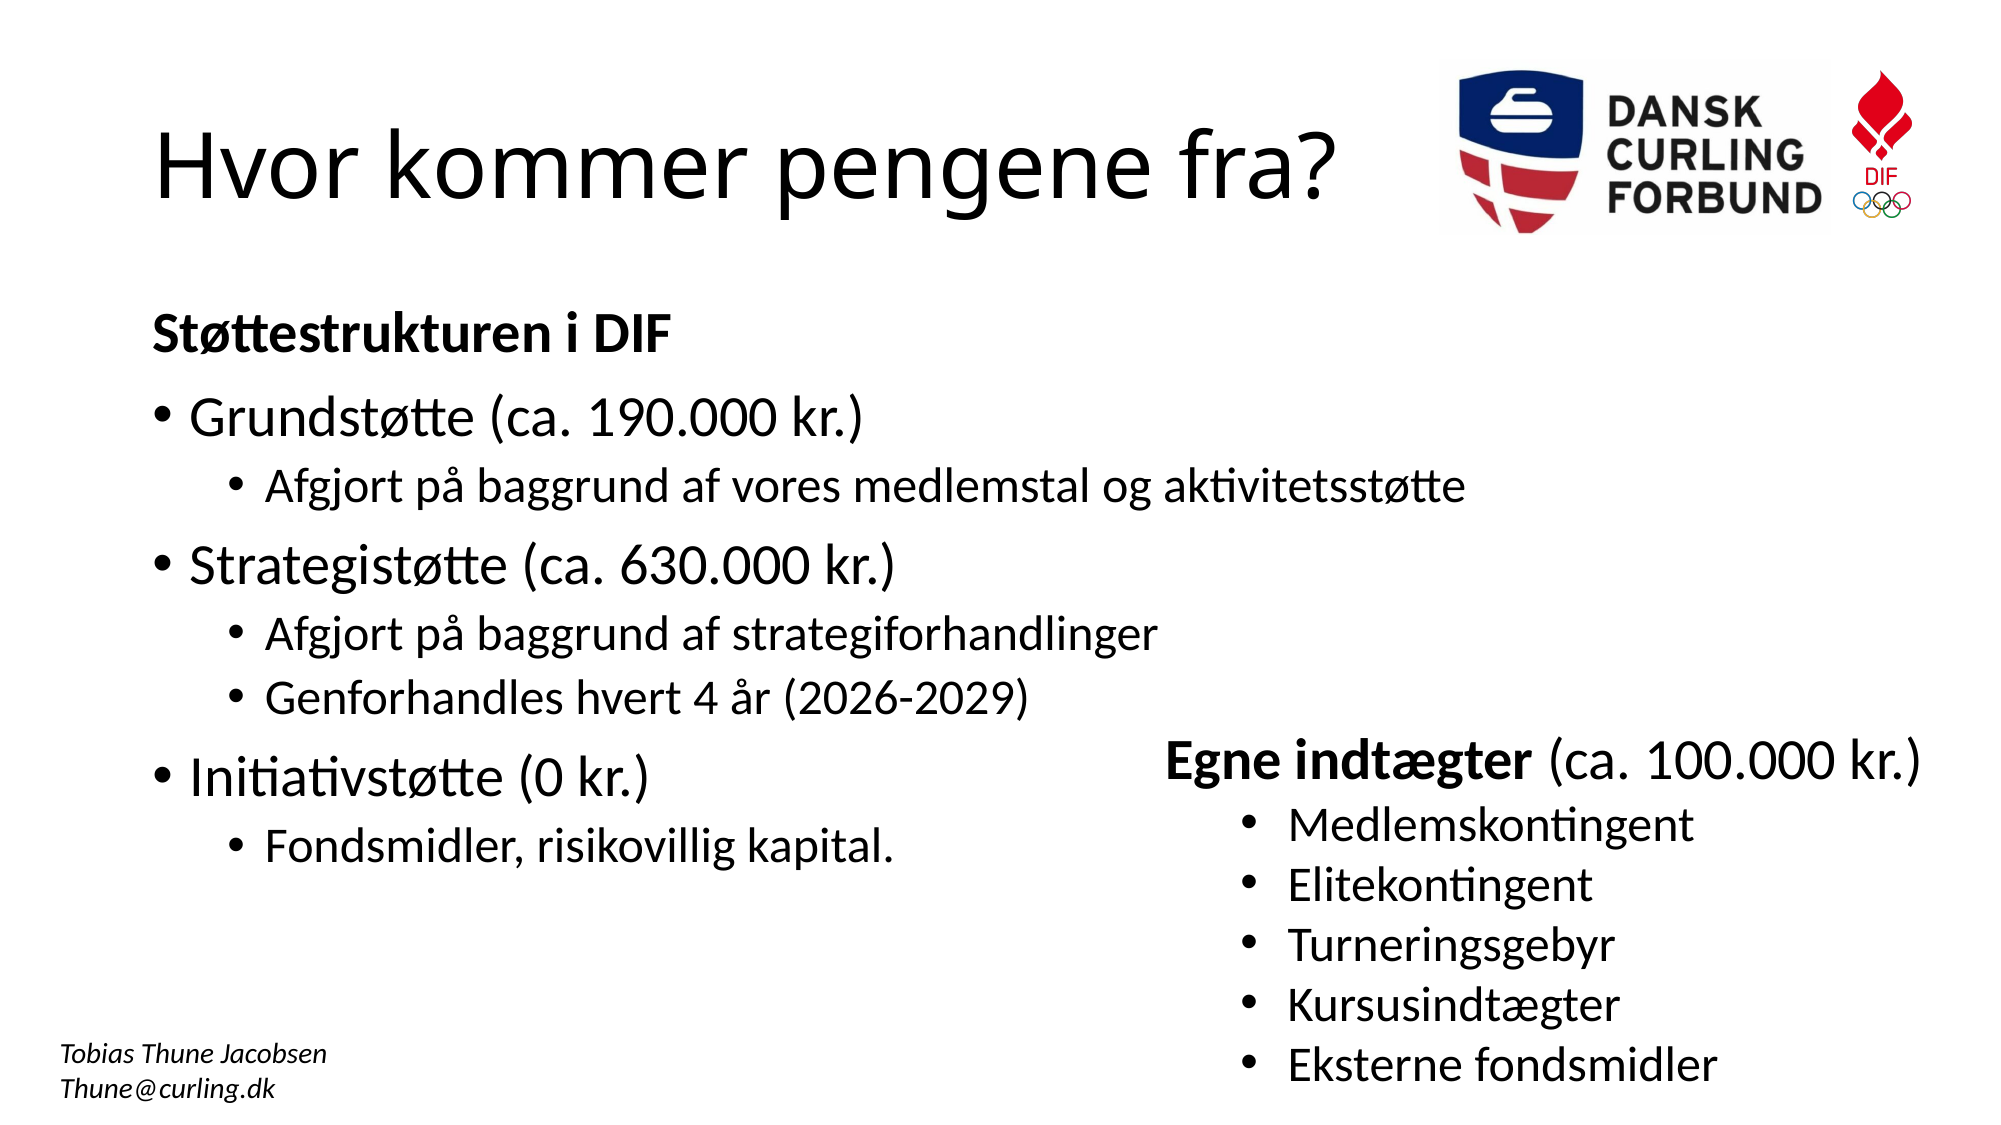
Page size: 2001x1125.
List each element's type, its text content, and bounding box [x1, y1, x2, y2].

list Støttestrukturen i DIF Grundstøtte (ca. 190.000 kr.) Afgjort på baggrund af vores medlemstal og aktivitetsstøtte Strategistøtte (ca. 630.000 kr.) Afgjort på baggrund af strategiforhandlinger Genforhandles hvert 4 år (2026-2029) Initiativstøtte (0 kr.) Fondsmidler, risikovillig kapital. [137, 294, 1863, 1009]
picture [1439, 59, 1831, 235]
text_box Egne indtægter (ca. 100.000 kr.) Medlemskontingent Elitekontingent Turneringsgebyr Kursusindtægter Eksterne fondsmidler [1150, 713, 2000, 1099]
title Hvor kommer pengene fra? [137, 59, 1863, 278]
picture [1863, 70, 1912, 218]
text_box Tobias Thune Jacobsen Thune@curling.dk [44, 1027, 343, 1112]
